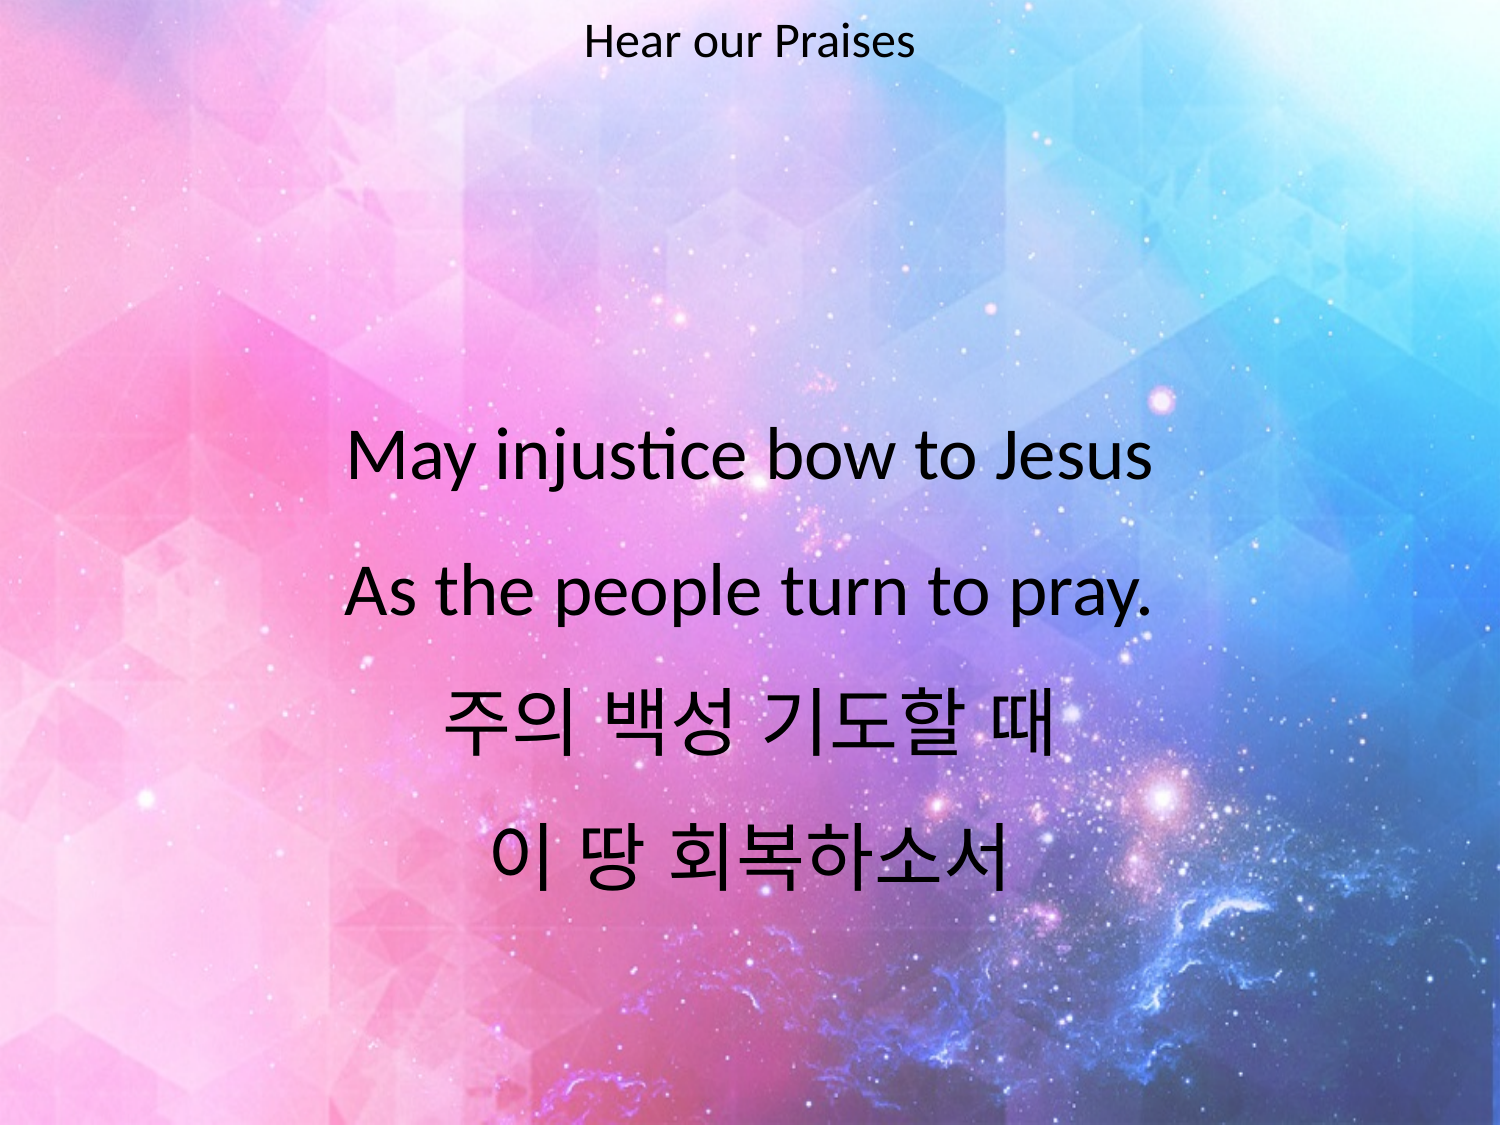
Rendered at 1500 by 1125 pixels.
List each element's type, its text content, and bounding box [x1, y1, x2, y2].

list Hear our Praises [0, 0, 1500, 75]
list May injustice bow to Jesus As the people turn to pray. 주의 백성 기도할 때 이 땅 회복하소서 [0, 149, 1500, 1110]
